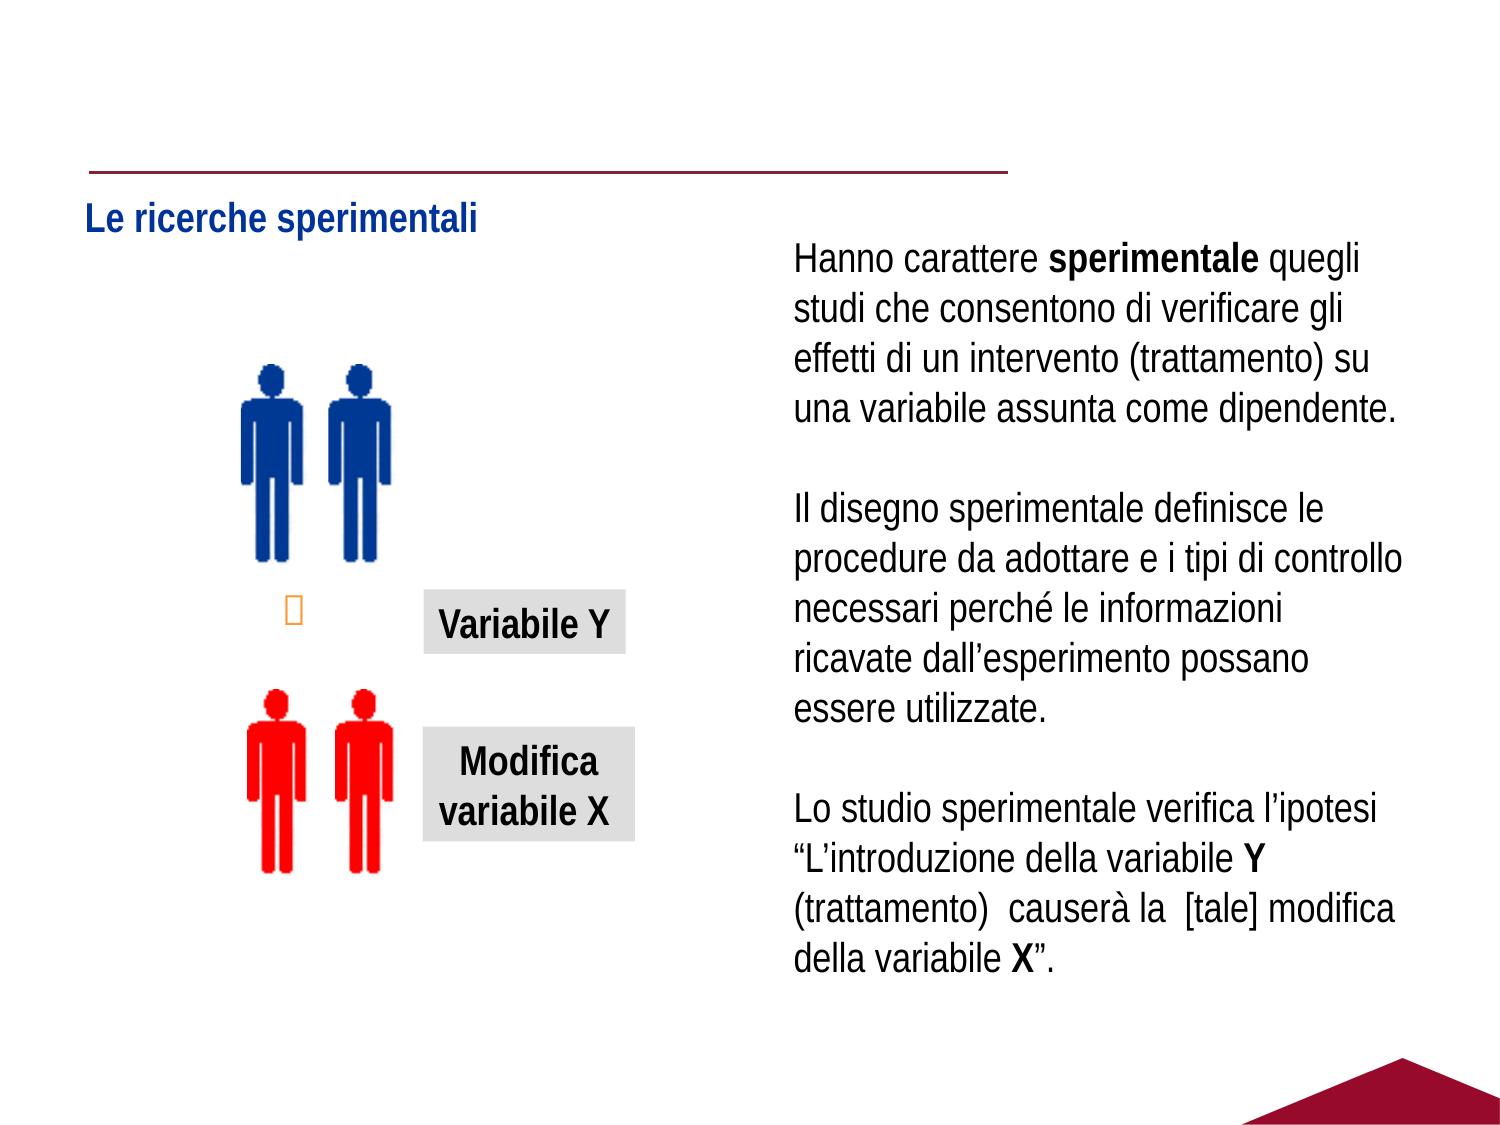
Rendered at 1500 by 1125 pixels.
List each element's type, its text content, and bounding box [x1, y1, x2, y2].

picture [1241, 1058, 1500, 1125]
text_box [259, 576, 627, 656]
text_box Hanno carattere sperimentale quegli studi che consentono di verificare gli effetti di un intervento (trattamento) su una variabile assunta come dipendente. Il disegno sperimentale definisce le procedure da adottare e i tipi di controllo necessari perché le informazioni ricavate dall’esperimento possano essere utilizzate. Lo studio sperimentale verifica l’ipotesi “L’introduzione della variabile Y (trattamento) causerà la [tale] modifica della variabile X”. [793, 230, 1407, 982]
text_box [247, 688, 636, 876]
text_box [240, 363, 411, 565]
text_box Le ricerche sperimentali [69, 183, 494, 249]
